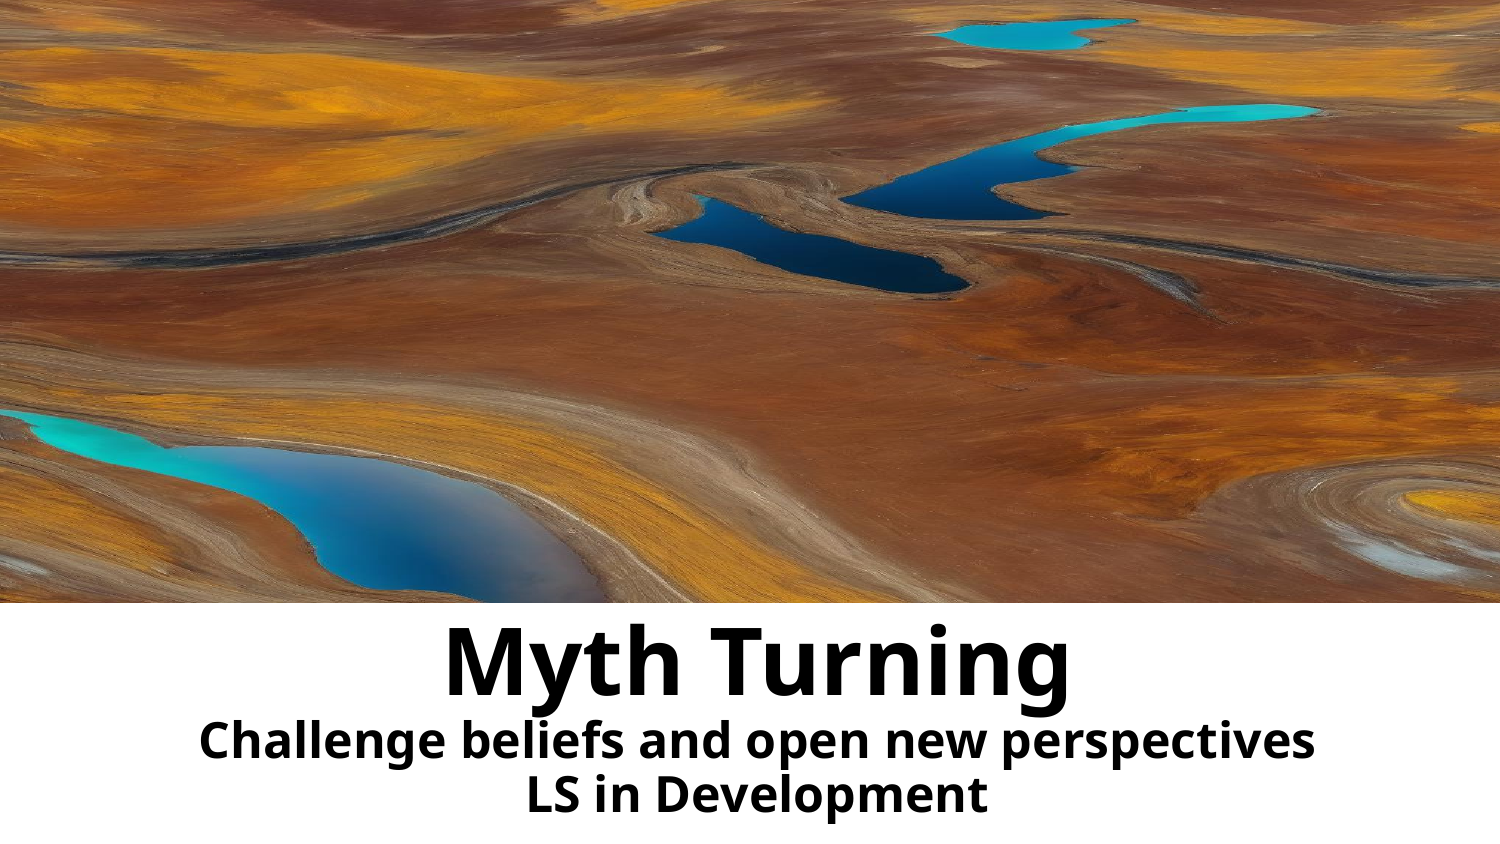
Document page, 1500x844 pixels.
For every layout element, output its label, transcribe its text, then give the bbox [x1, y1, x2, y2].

title Myth Turning Challenge beliefs and open new perspectives LS in Development [7, 637, 1500, 801]
picture [0, 0, 1500, 603]
